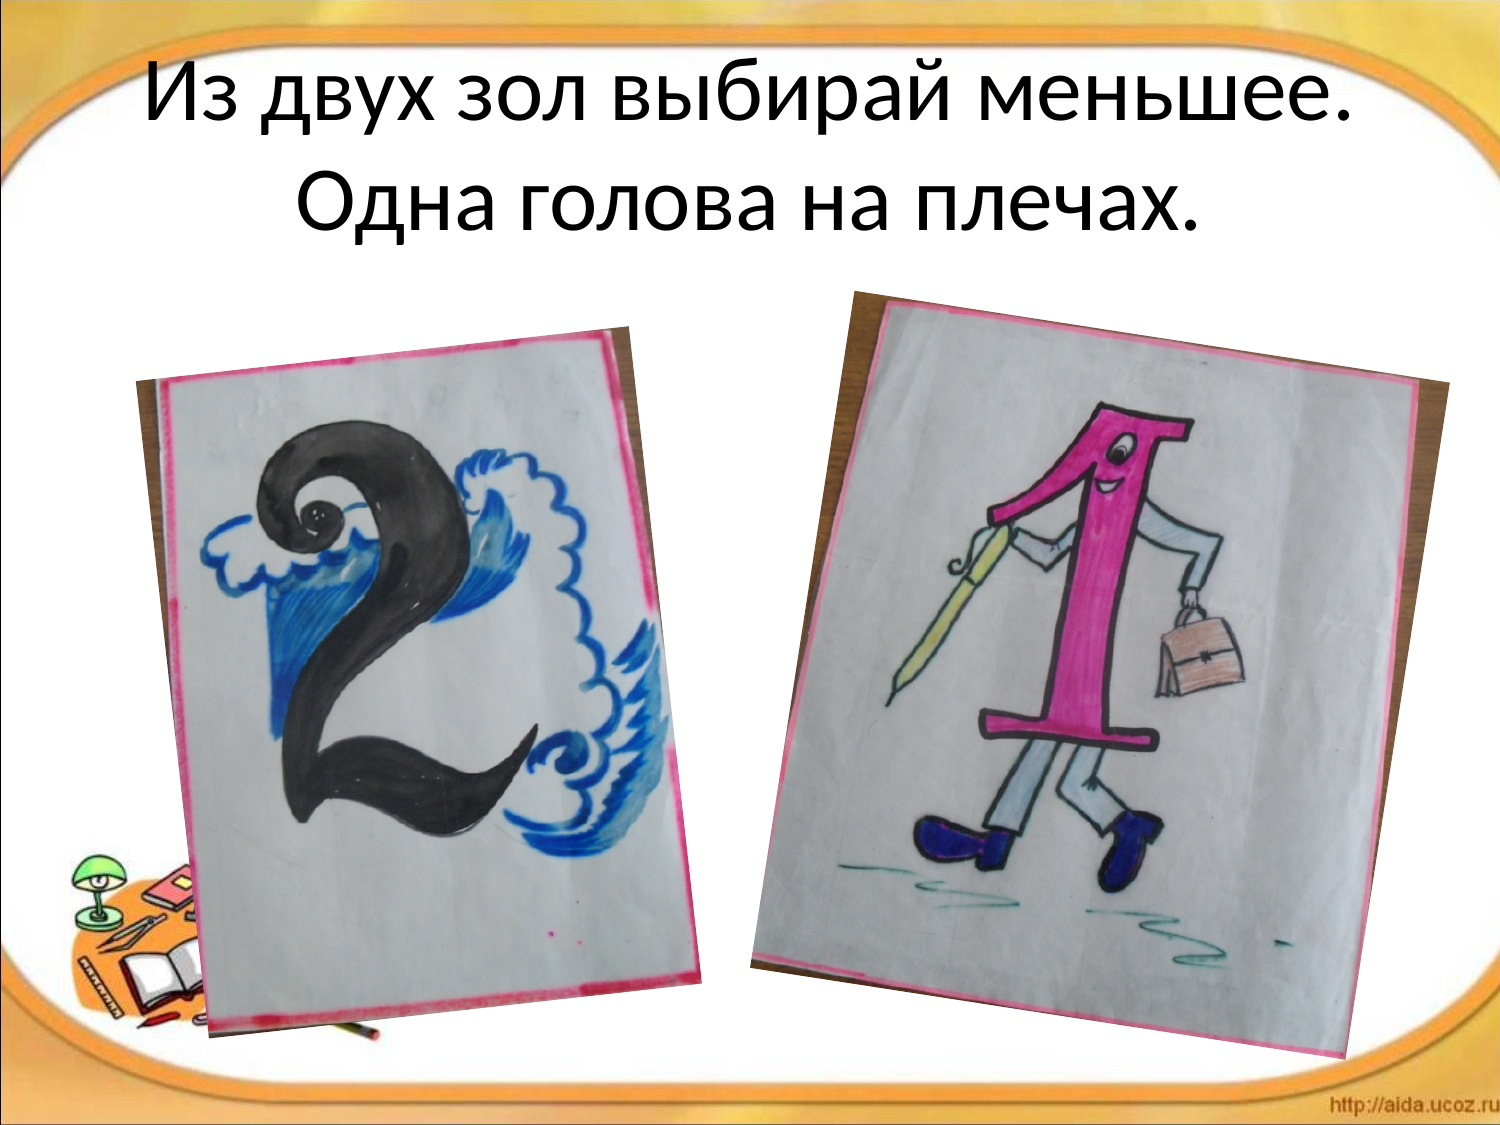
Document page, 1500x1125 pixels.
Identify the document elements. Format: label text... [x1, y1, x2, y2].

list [798, 332, 1402, 1019]
title Из двух зол выбирай меньшее. Одна голова на плечах. [74, 44, 1426, 233]
picture [0, 0, 1500, 1125]
